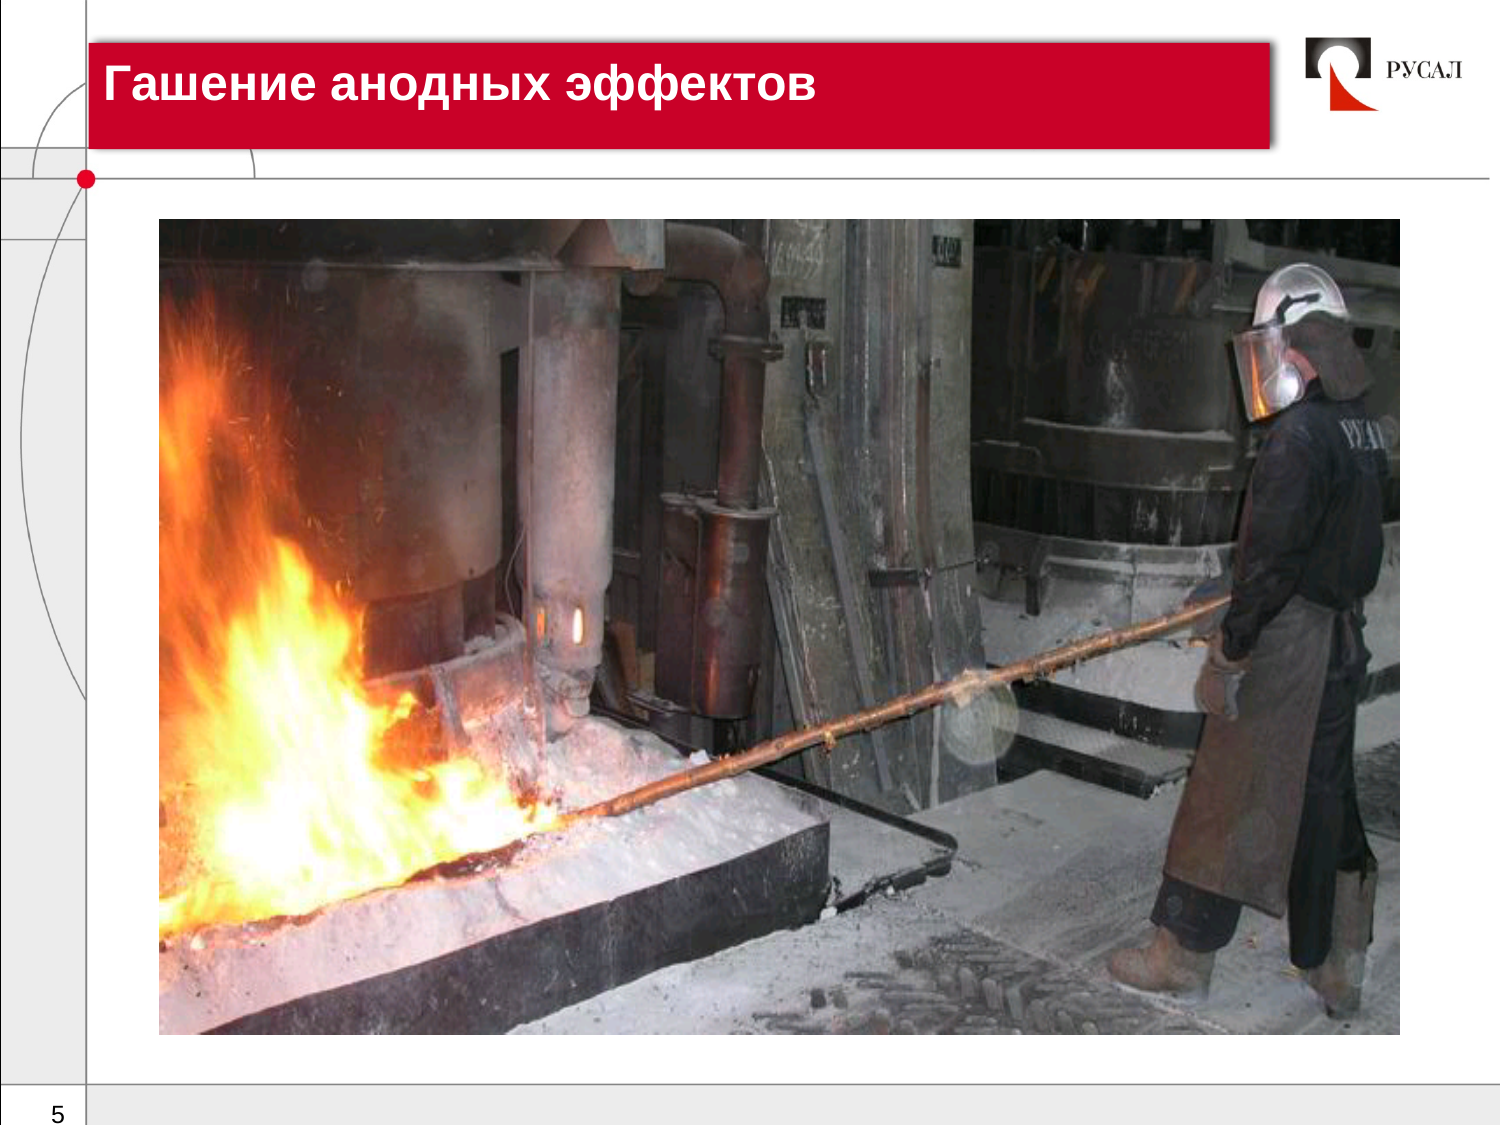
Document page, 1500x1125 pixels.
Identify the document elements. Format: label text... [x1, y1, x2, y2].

slide_number 5 [0, 1077, 66, 1125]
picture [0, 0, 1500, 1125]
text_box Гашение анодных эффектов [88, 42, 1270, 150]
